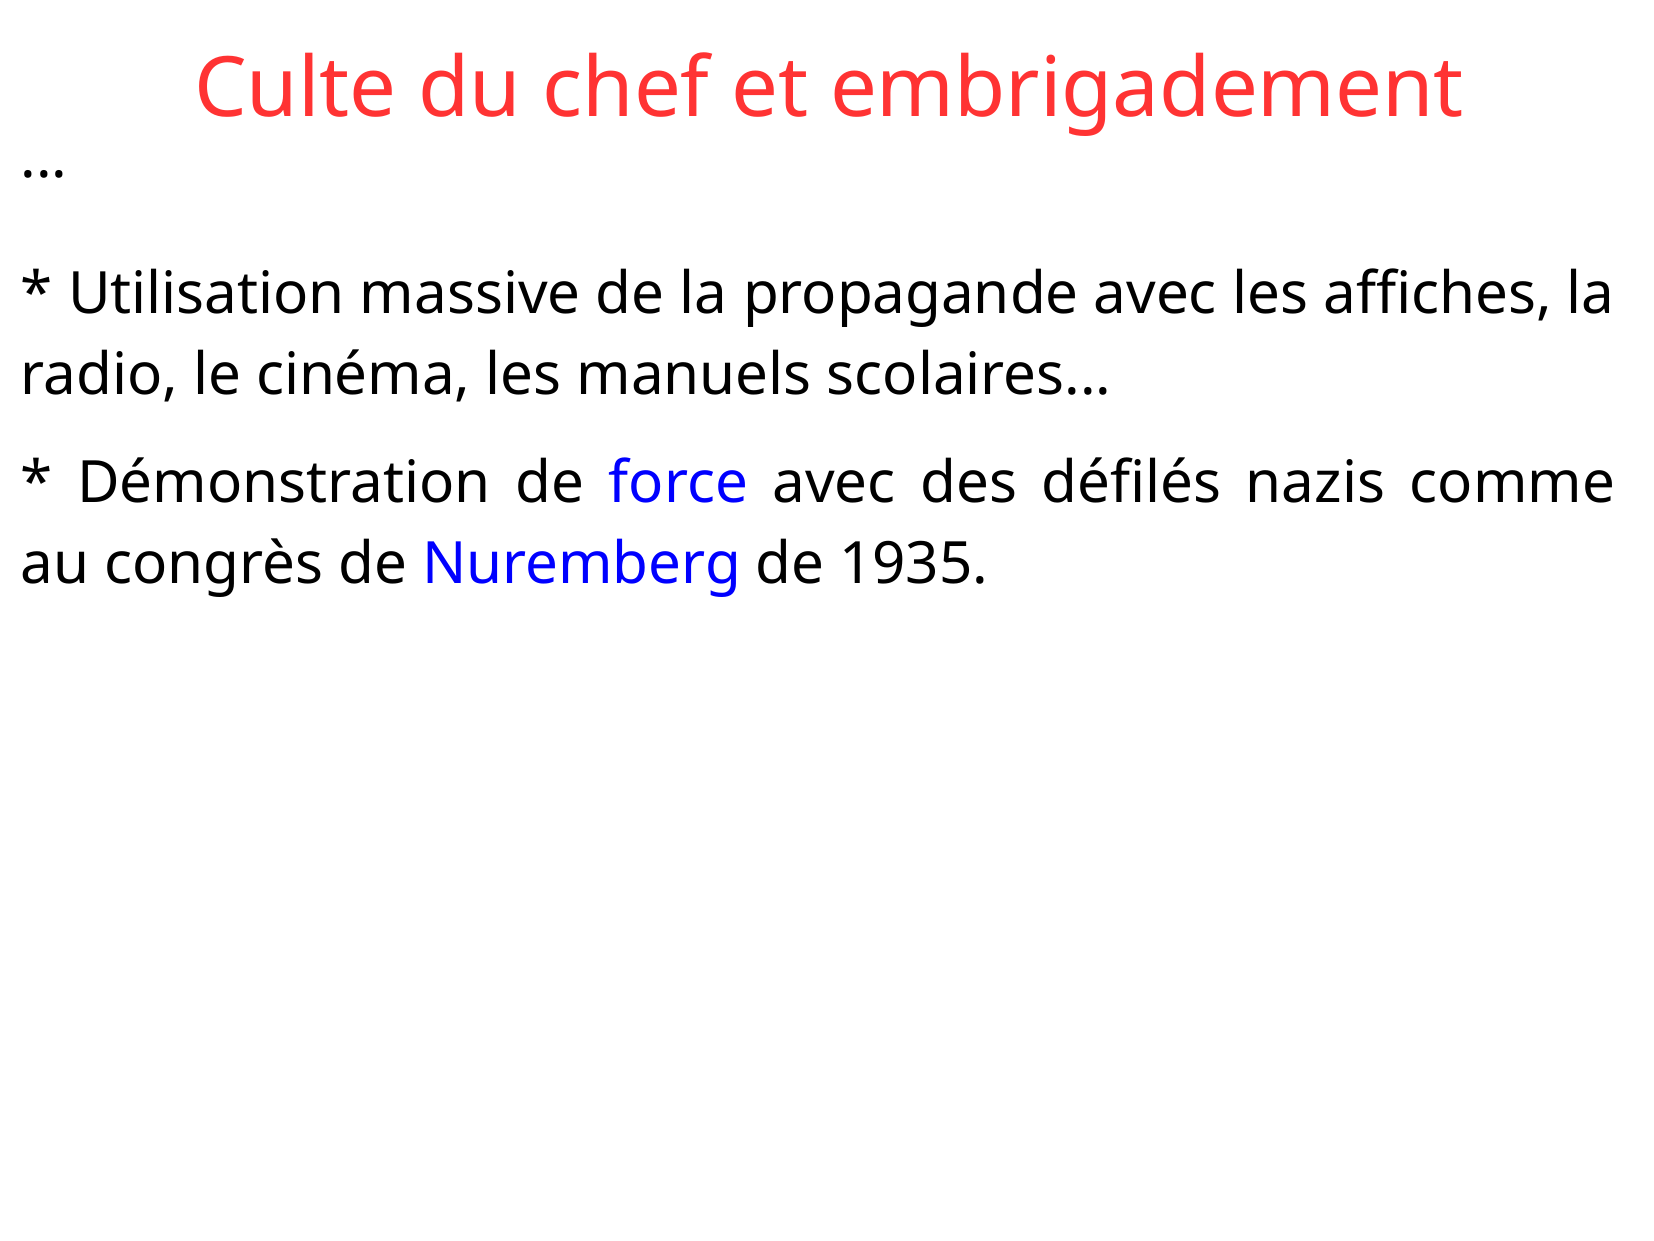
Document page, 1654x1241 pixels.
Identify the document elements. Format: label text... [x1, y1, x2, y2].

text_box Culte du chef et embrigadement [5, 9, 1654, 141]
text_box * Utilisation massive de la propagande avec les affiches, la radio, le cinéma, les manuels scolaires... [5, 278, 1630, 414]
text_box ... [5, 100, 1630, 278]
text_box * Démonstration de force avec des défilés nazis comme au congrès de Nuremberg de 1935. [5, 425, 1630, 603]
